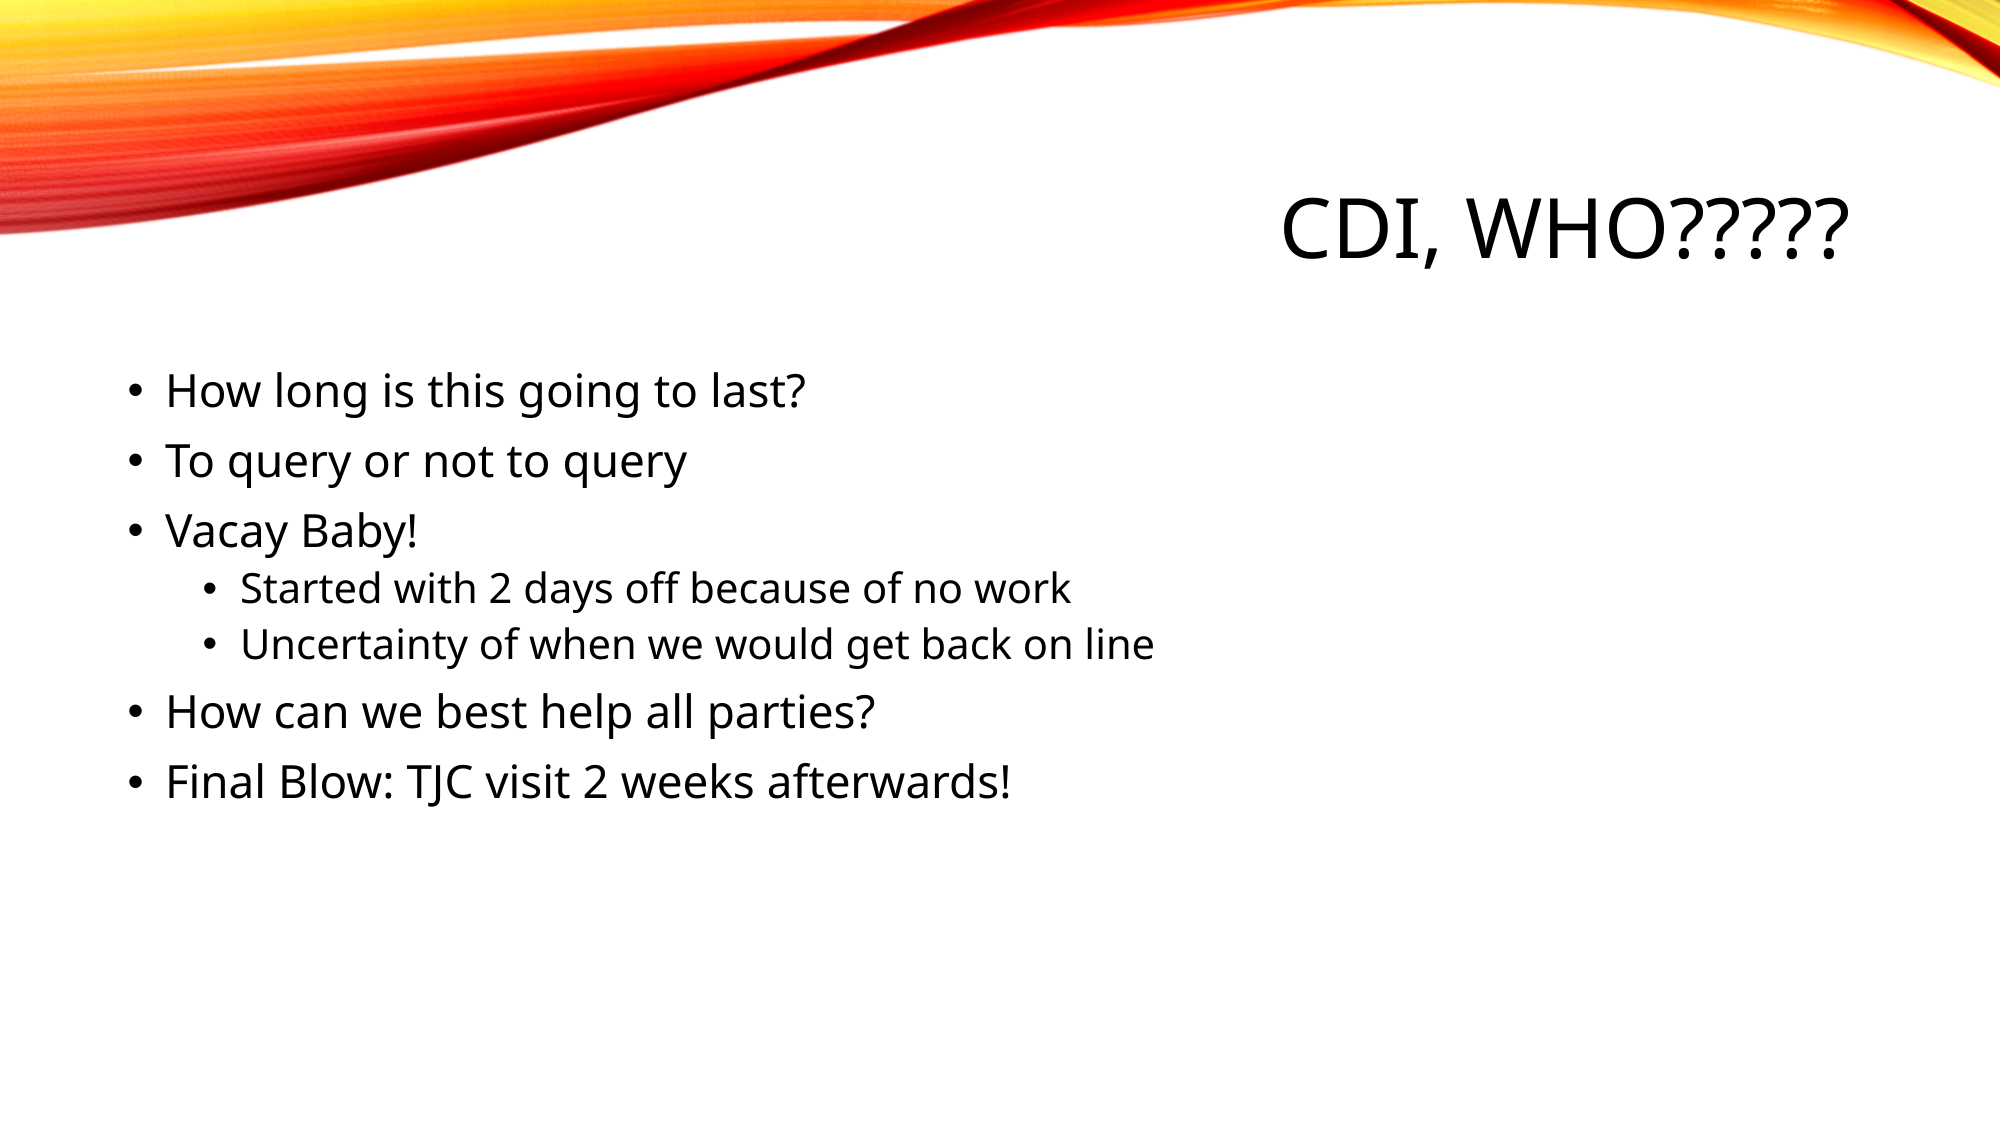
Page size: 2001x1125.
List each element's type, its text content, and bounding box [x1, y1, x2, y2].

picture [0, 0, 2000, 237]
title CDI, WHO????? [474, 125, 1888, 338]
list How long is this going to last? To query or not to query Vacay Baby! Started with 2 days off because of no work Uncertainty of when we would get back on line How can we best help all parties? Final Blow: TJC visit 2 weeks afterwards! [112, 360, 1888, 1021]
